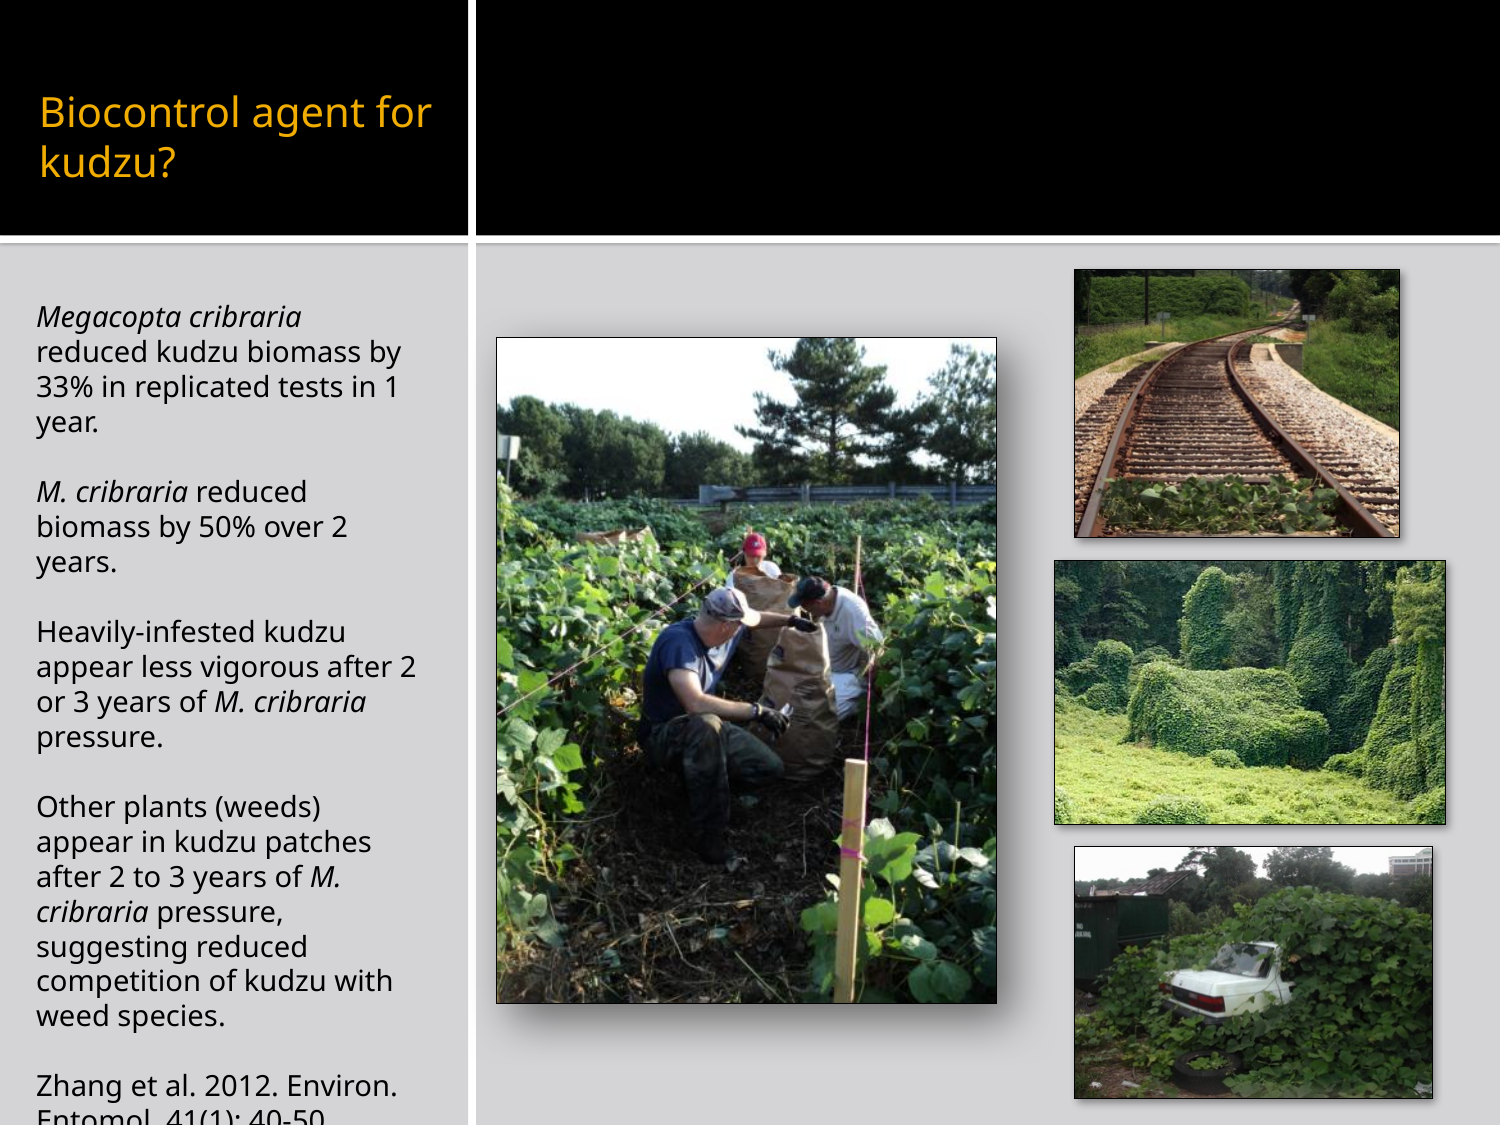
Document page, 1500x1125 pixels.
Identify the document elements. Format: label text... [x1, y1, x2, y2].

picture [1054, 560, 1445, 825]
picture [1074, 846, 1433, 1099]
list Megacopta cribraria reduced kudzu biomass by 33% in replicated tests in 1 year. M. cribraria reduced biomass by 50% over 2 years. Heavily-infested kudzu appear less vigorous after 2 or 3 years of M. cribraria pressure. Other plants (weeds) appear in kudzu patches after 2 to 3 years of M. cribraria pressure, suggesting reduced competition of kudzu with weed species. Zhang et al. 2012. Environ. Entomol. 41(1): 40-50. [26, 283, 432, 1034]
picture [1074, 269, 1400, 538]
title Biocontrol agent for kudzu? [26, 25, 442, 186]
picture [496, 337, 997, 1005]
